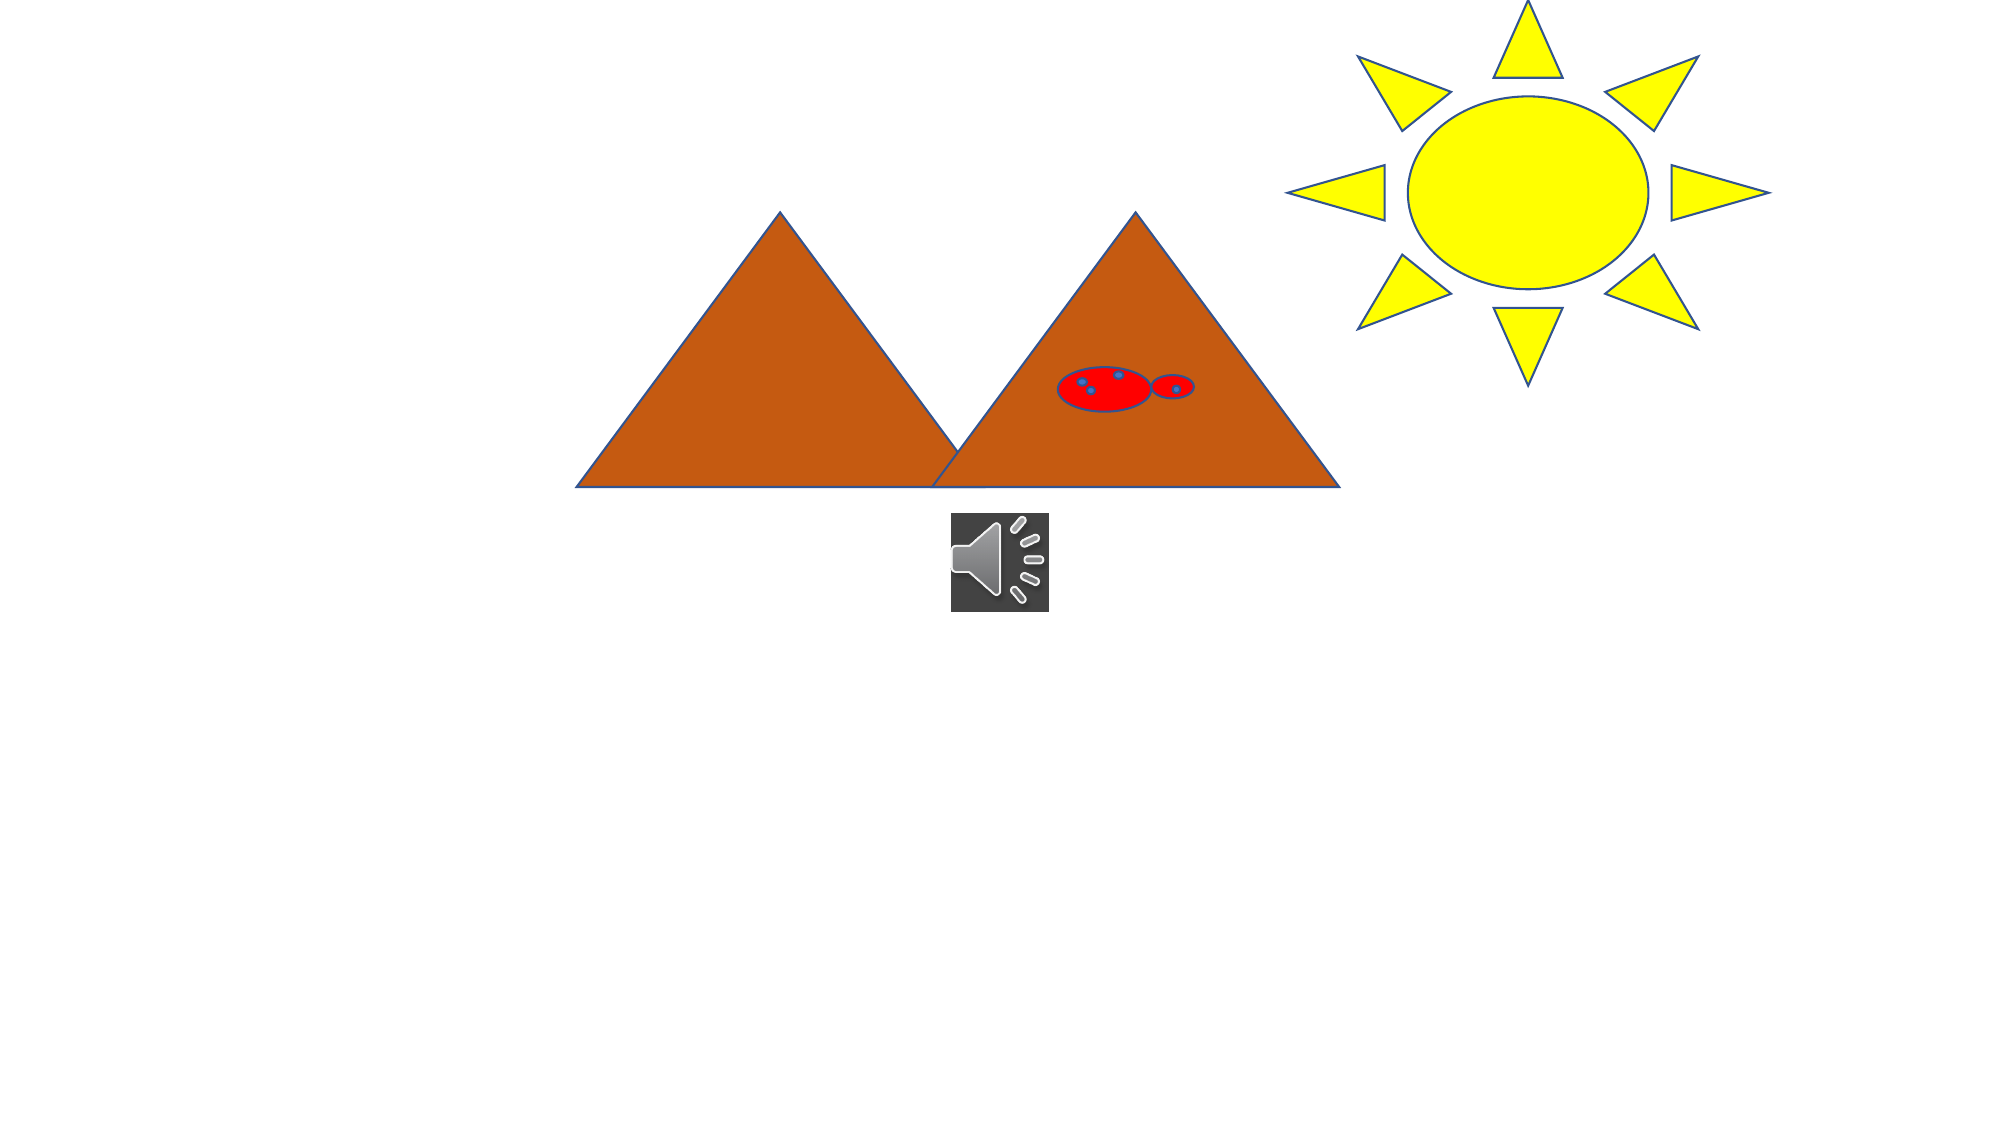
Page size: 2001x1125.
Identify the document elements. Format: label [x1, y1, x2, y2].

text_box [1056, 366, 1152, 413]
text_box [1603, 253, 1701, 332]
text_box [930, 210, 1342, 489]
text_box [1150, 374, 1196, 400]
text_box [1171, 384, 1182, 395]
text_box [1085, 385, 1097, 396]
text_box [1670, 163, 1773, 222]
text_box [1492, 306, 1565, 389]
text_box [1283, 163, 1386, 222]
picture [949, 512, 1050, 613]
text_box [1355, 54, 1454, 133]
text_box [1492, 0, 1565, 79]
text_box [1603, 54, 1701, 133]
text_box [1406, 95, 1650, 291]
text_box [1355, 253, 1454, 332]
text_box [1112, 370, 1125, 380]
text_box [574, 210, 958, 489]
text_box [1076, 377, 1089, 387]
